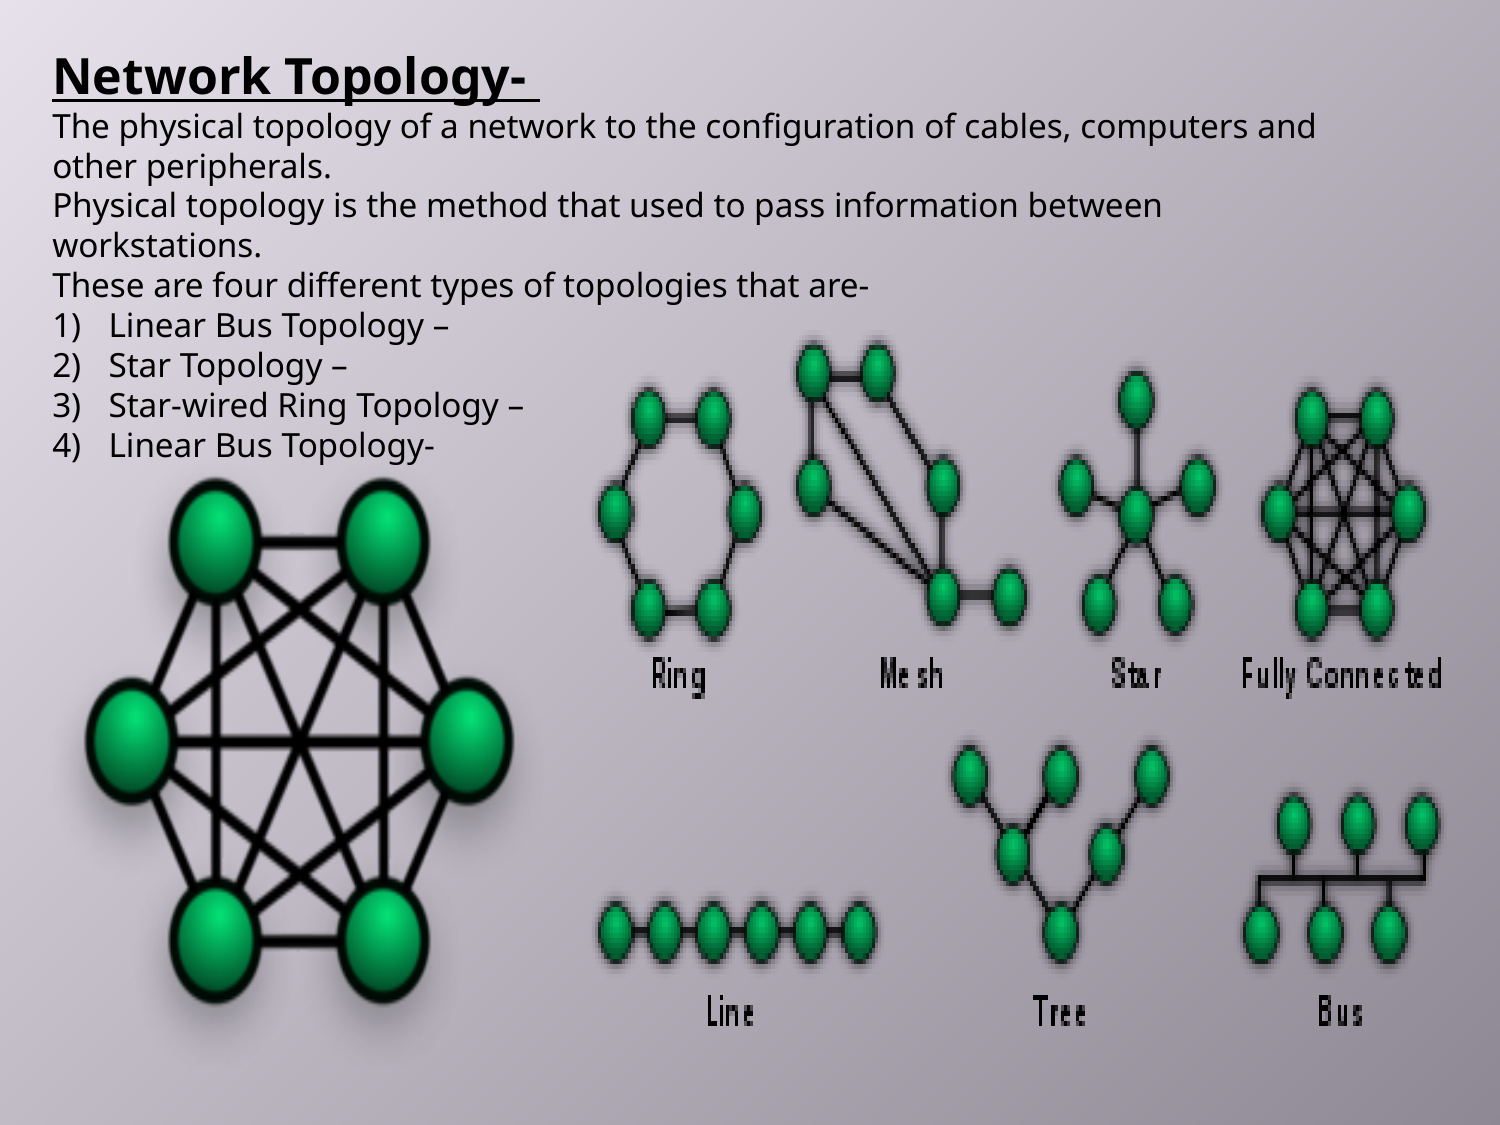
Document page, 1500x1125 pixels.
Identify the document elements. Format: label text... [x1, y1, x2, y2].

text_box Network Topology- The physical topology of a network to the configuration of cables, computers and other peripherals. Physical topology is the method that used to pass information between workstations. These are four different types of topologies that are- Linear Bus Topology – Star Topology – Star-wired Ring Topology – Linear Bus Topology- [37, 37, 1388, 436]
picture [37, 299, 1476, 1101]
